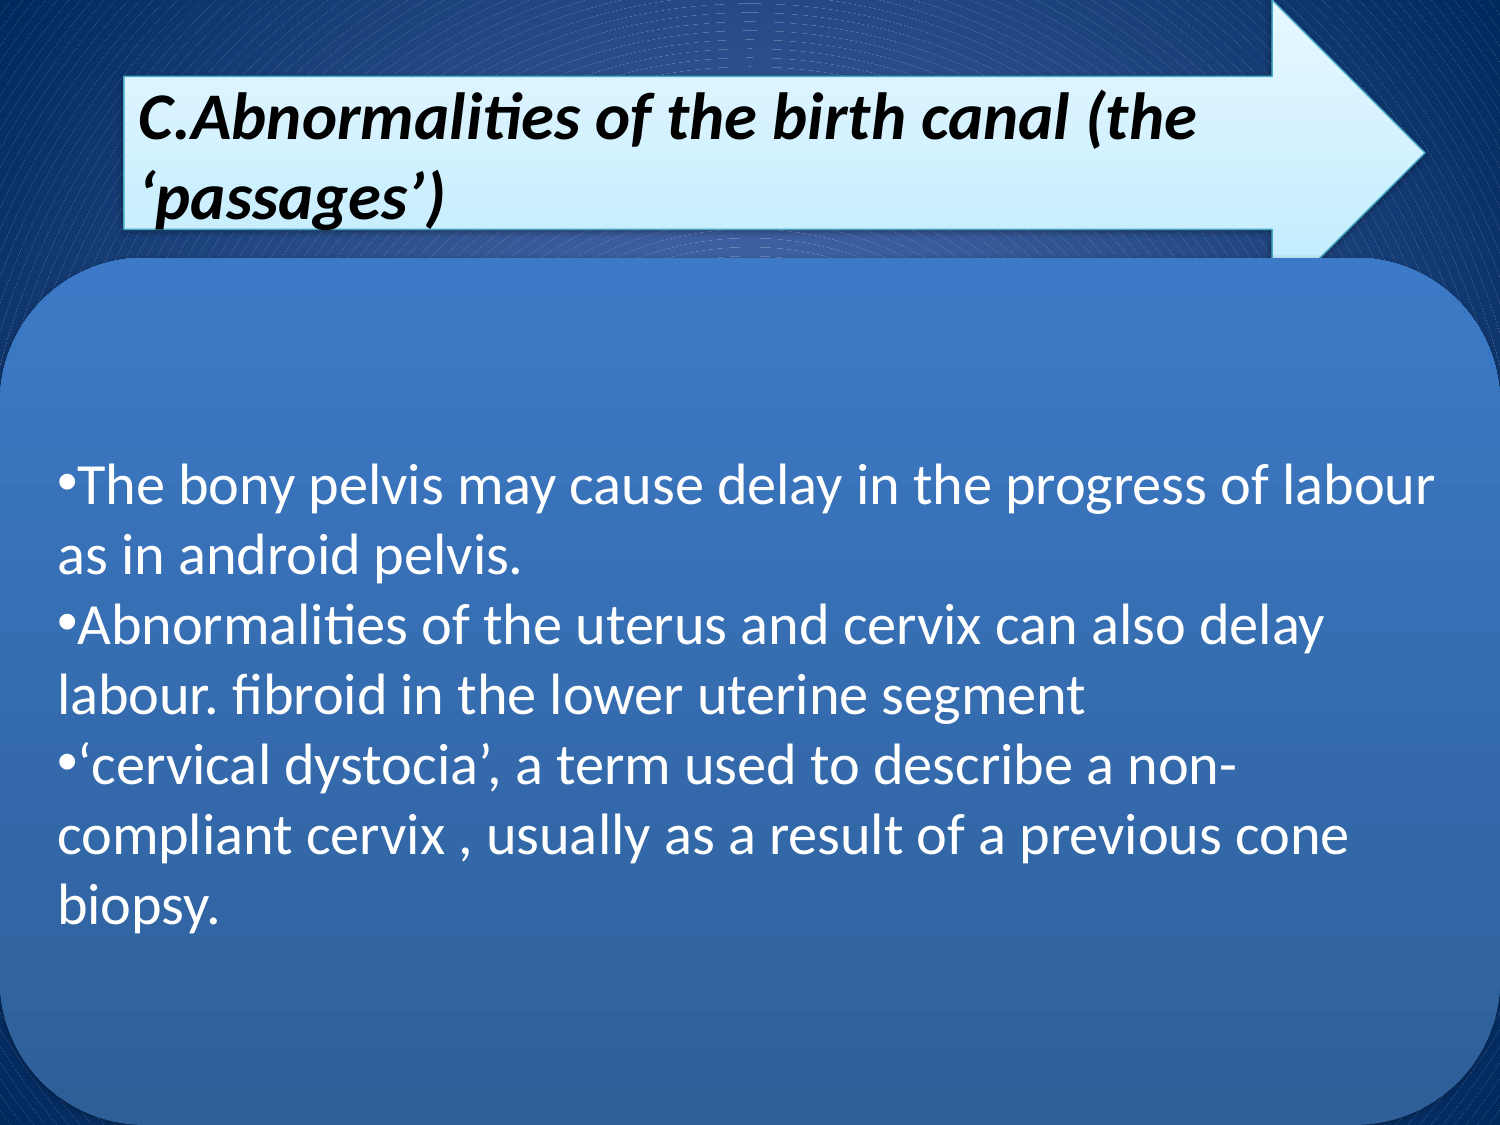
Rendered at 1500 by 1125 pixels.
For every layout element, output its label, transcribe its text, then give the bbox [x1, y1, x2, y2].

text_box C.Abnormalities of the birth canal (the ‘passages’) [123, 0, 1426, 255]
text_box The bony pelvis may cause delay in the progress of labour as in android pelvis. Abnormalities of the uterus and cervix can also delay labour. fibroid in the lower uterine segment ‘cervical dystocia’, a term used to describe a non-compliant cervix , usually as a result of a previous cone biopsy. [0, 257, 1500, 1125]
